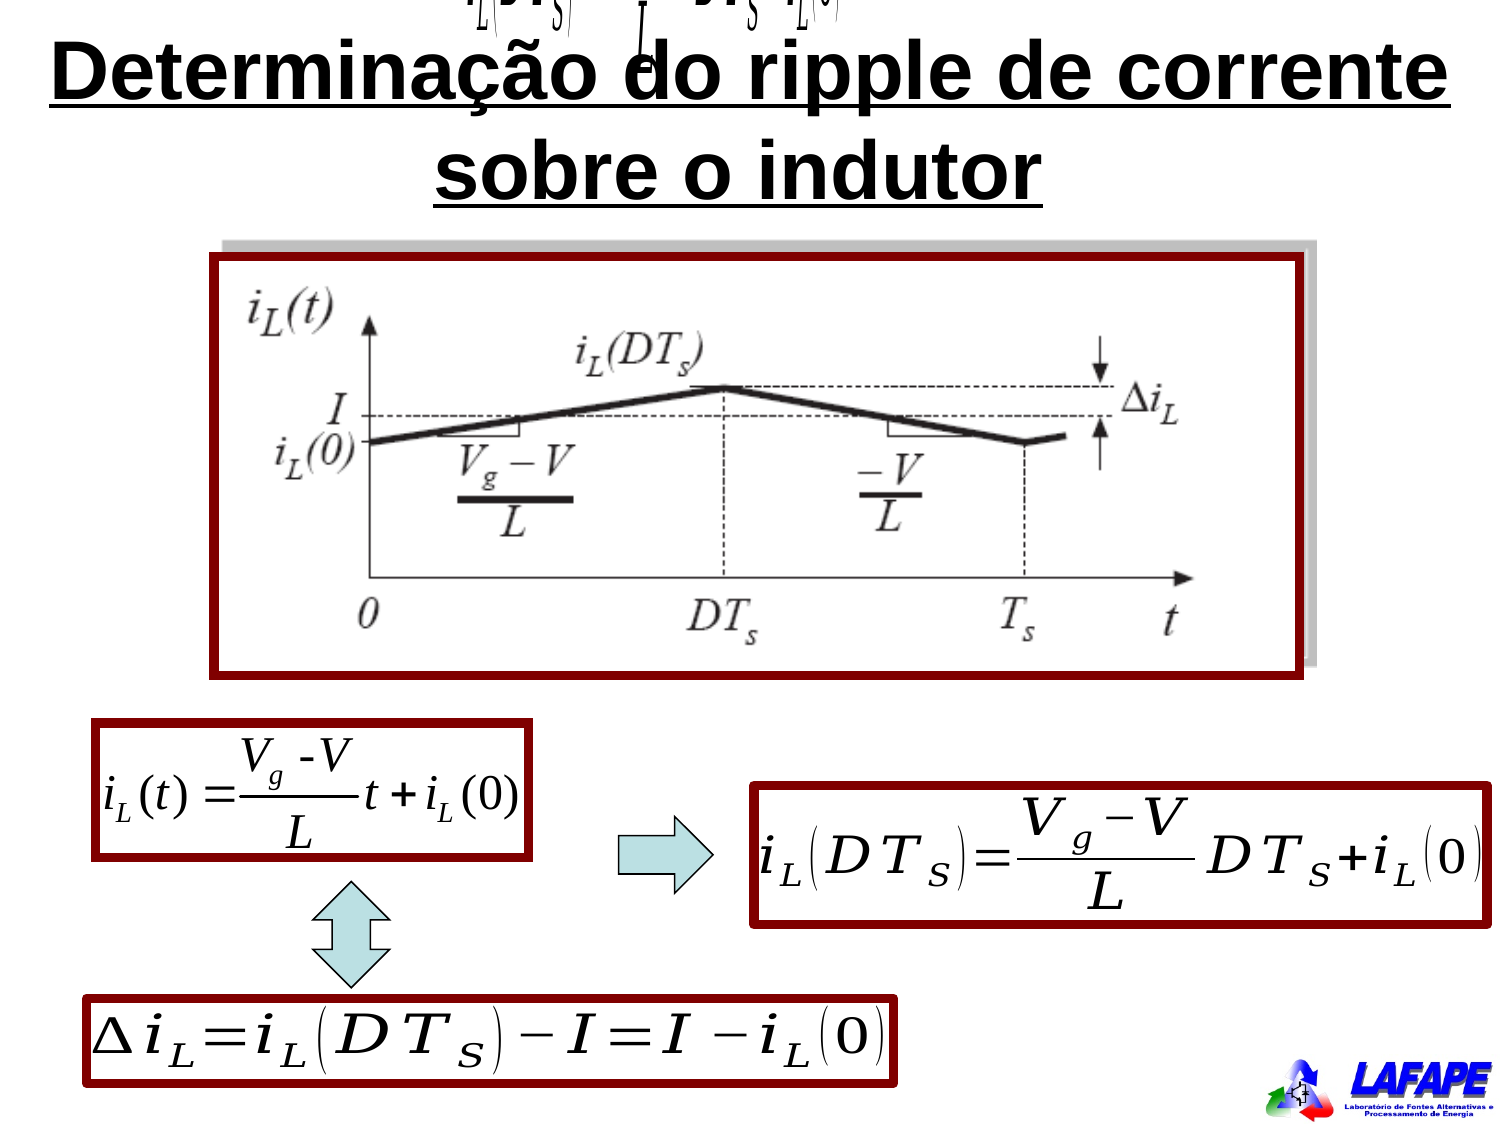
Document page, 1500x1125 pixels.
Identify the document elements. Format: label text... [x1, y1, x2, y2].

picture [218, 260, 1295, 671]
picture [1260, 1054, 1500, 1124]
text_box [312, 881, 390, 988]
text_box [100, 727, 525, 854]
title Determinação do ripple de corrente sobre o indutor [0, 0, 1500, 232]
text_box [618, 816, 714, 894]
